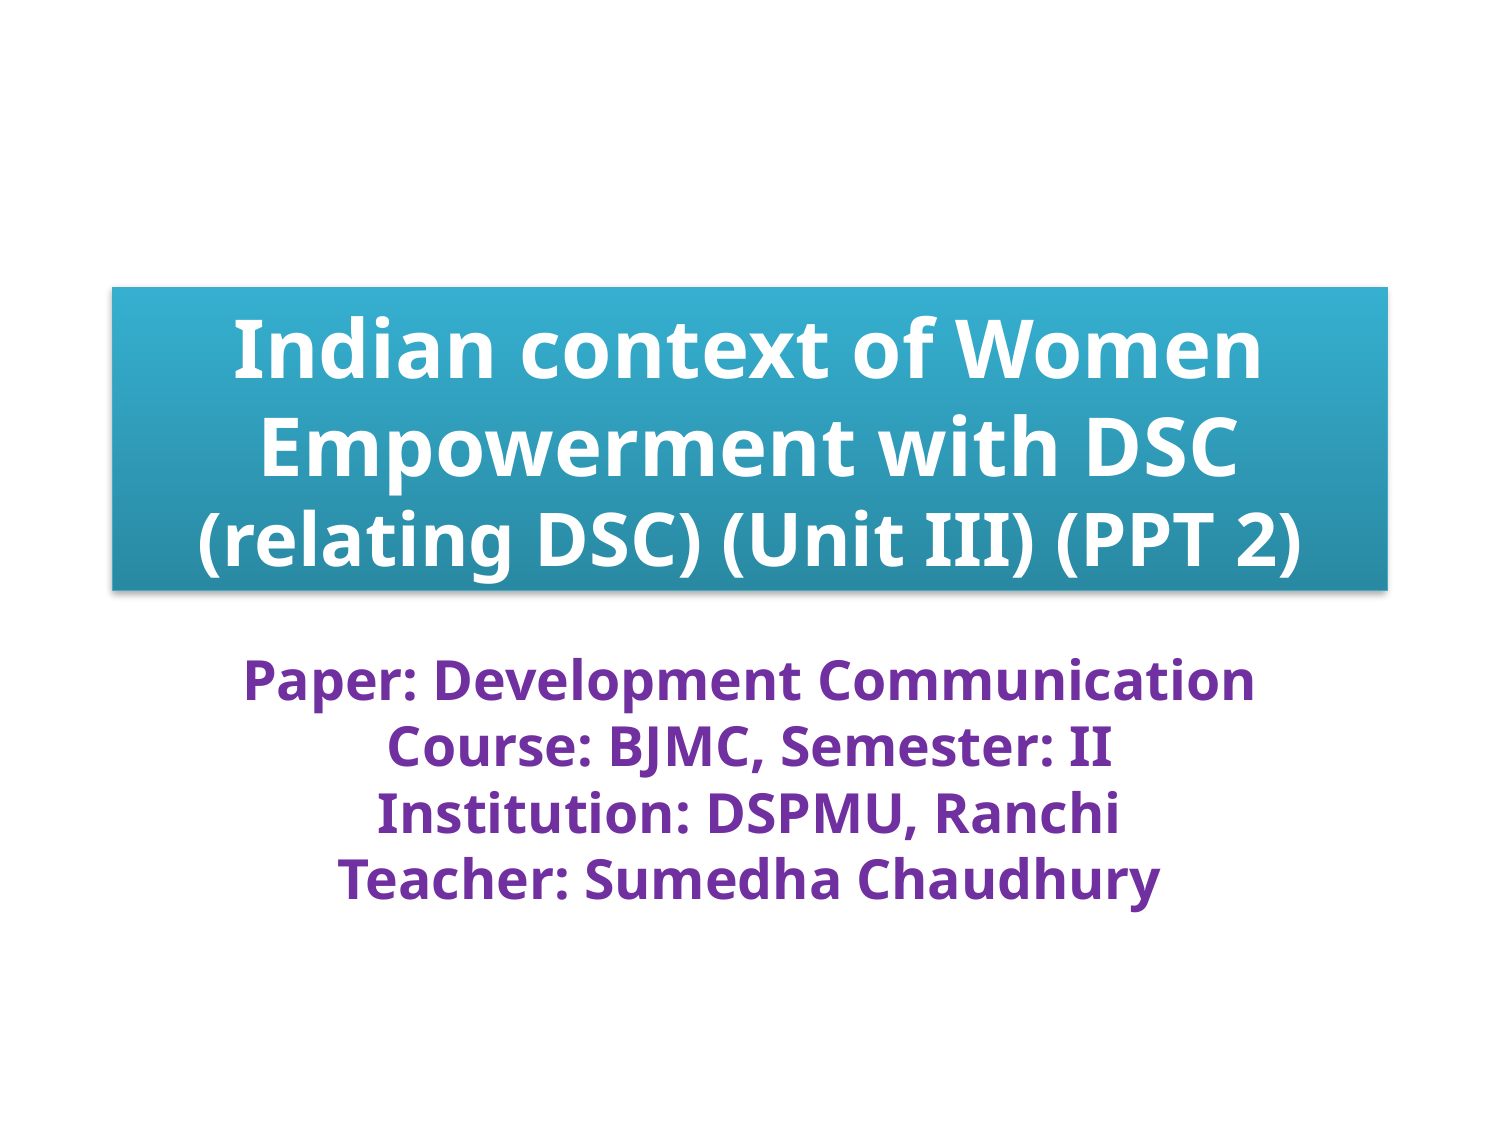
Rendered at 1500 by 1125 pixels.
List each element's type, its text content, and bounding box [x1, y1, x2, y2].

subtitle Paper: Development Communication Course: BJMC, Semester: II Institution: DSPMU, Ranchi Teacher: Sumedha Chaudhury [225, 637, 1275, 925]
title Indian context of Women Empowerment with DSC (relating DSC) (Unit III) (PPT 2) [112, 287, 1388, 591]
